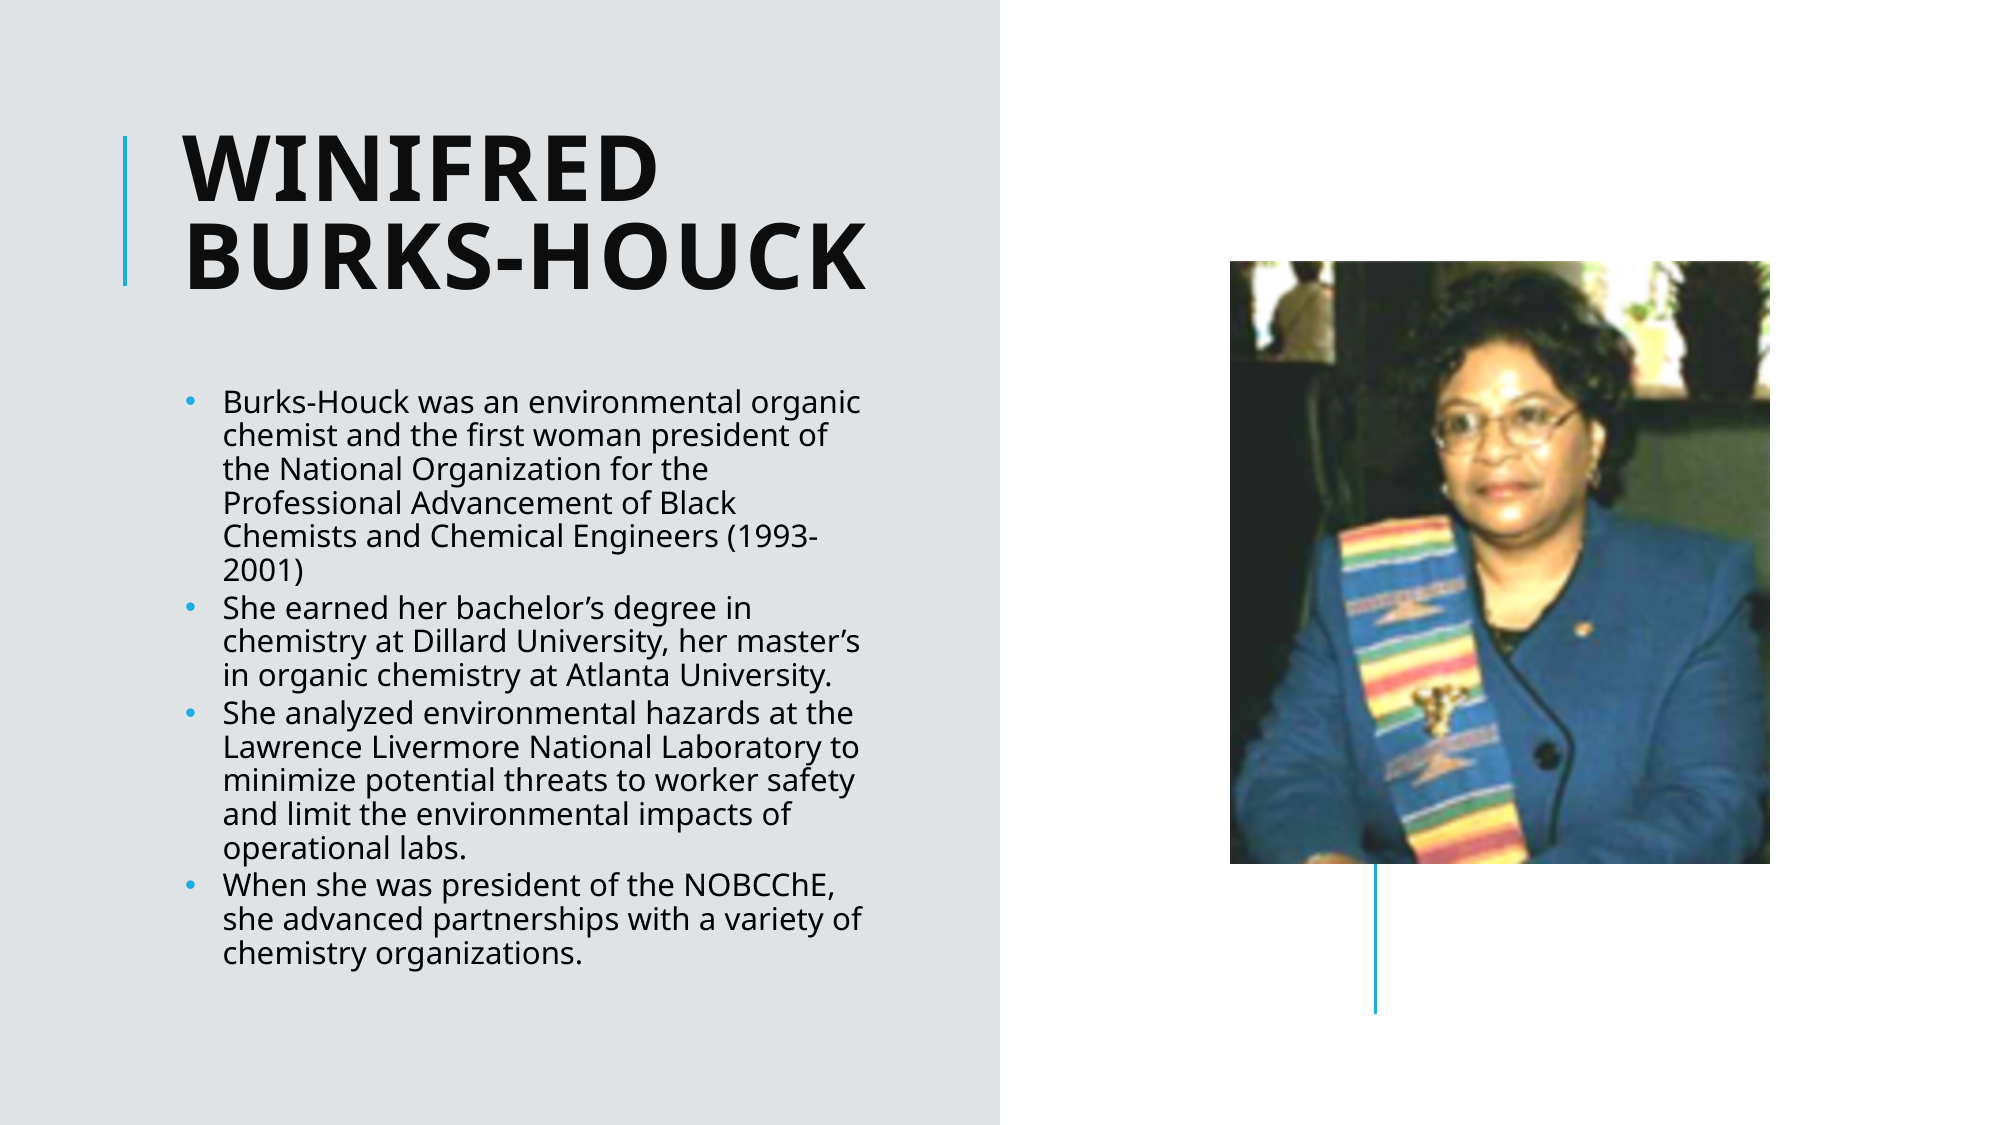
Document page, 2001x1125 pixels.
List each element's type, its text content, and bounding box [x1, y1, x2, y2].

text_box [0, 0, 1001, 1125]
title Winifred burks-houck [168, 75, 888, 363]
list Burks-Houck was an environmental organic chemist and the first woman president of the National Organization for the Professional Advancement of Black Chemists and Chemical Engineers (1993-2001) She earned her bachelor’s degree in chemistry at Dillard University, her master’s in organic chemistry at Atlanta University. She analyzed environmental hazards at the Lawrence Livermore National Laboratory to minimize potential threats to worker safety and limit the environmental impacts of operational labs. When she was president of the NOBCChE, she advanced partnerships with a variety of chemistry organizations. [168, 375, 888, 1020]
picture [1230, 261, 1770, 865]
